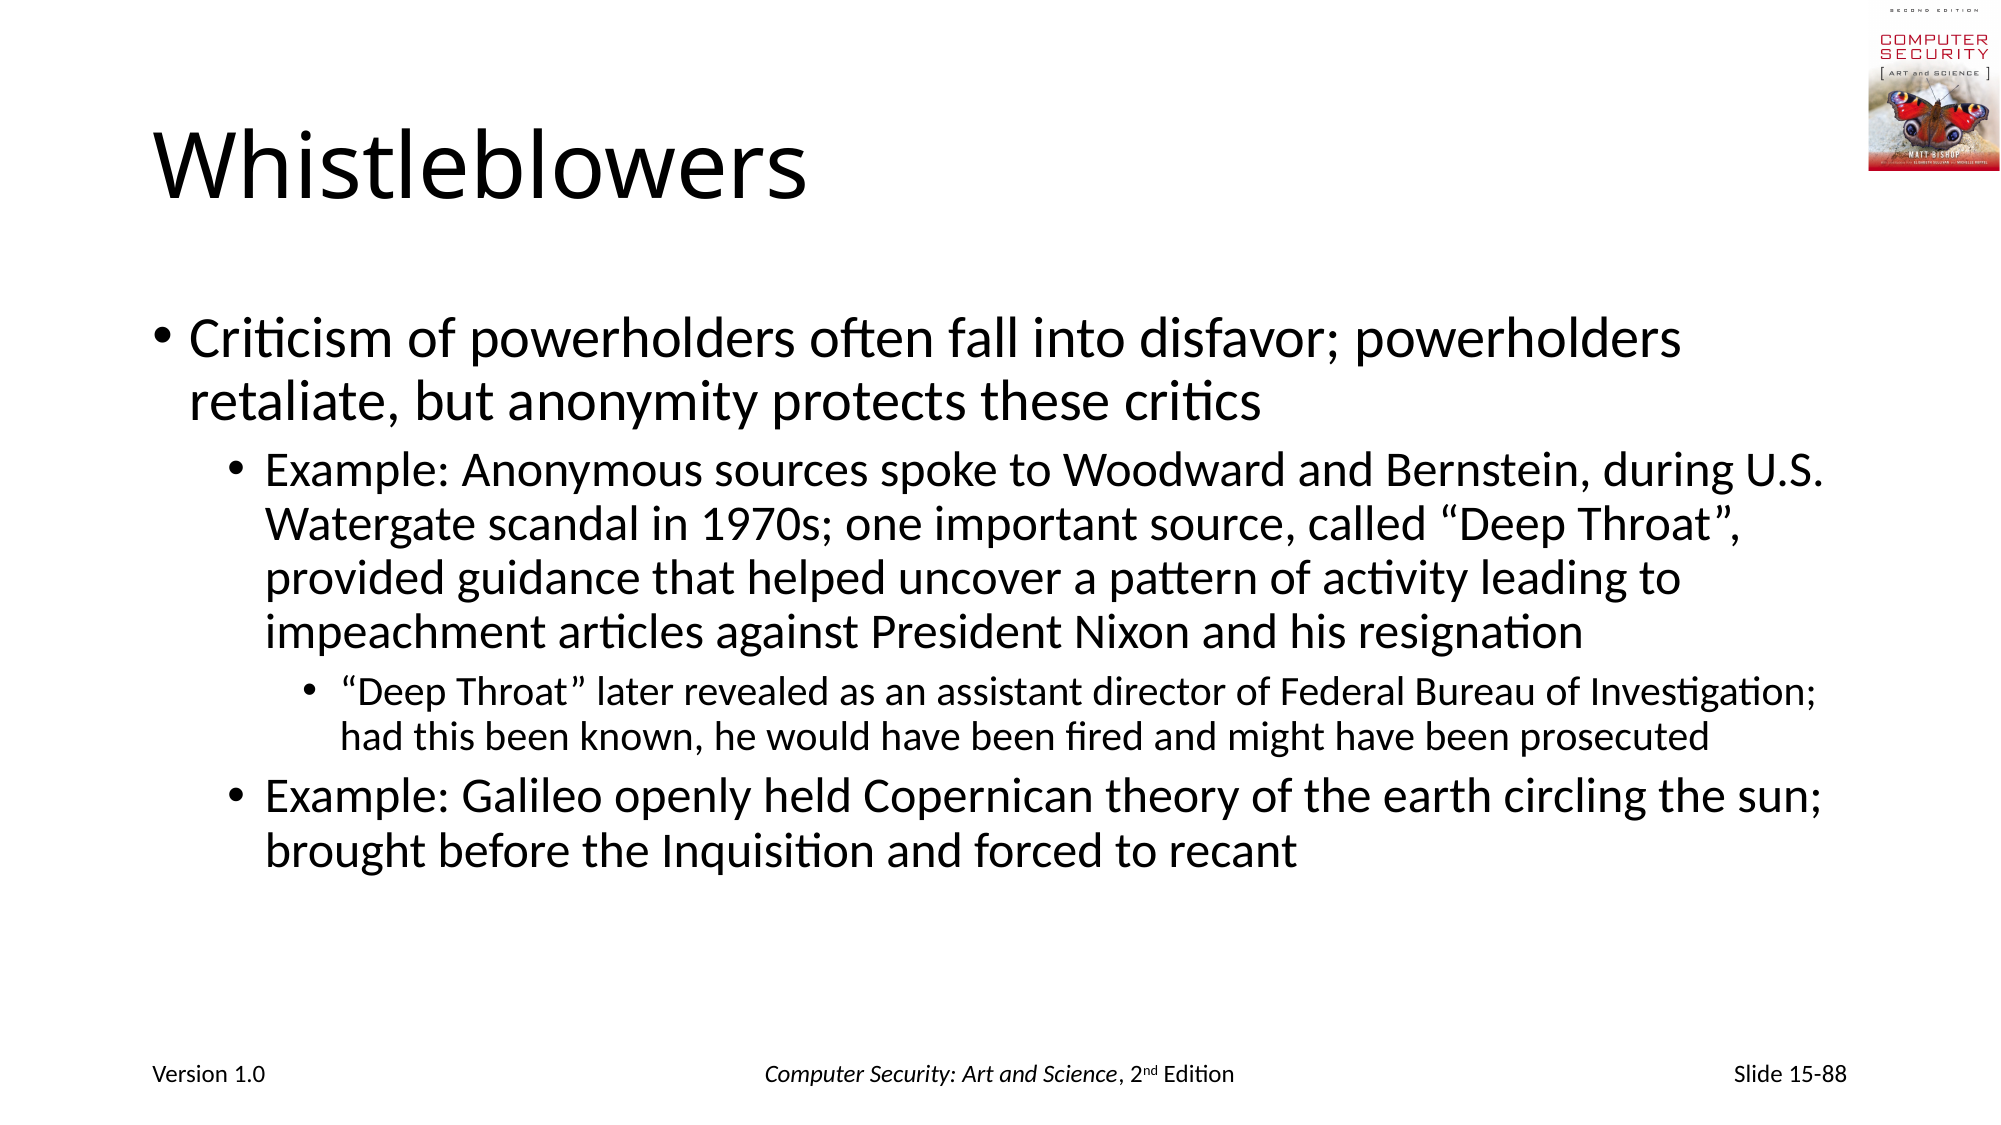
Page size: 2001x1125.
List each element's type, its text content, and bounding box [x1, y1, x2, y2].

title Whistleblowers [137, 59, 1863, 278]
slide_number Version 1.0 [137, 1042, 588, 1103]
list Criticism of powerholders often fall into disfavor; powerholders retaliate, but anonymity protects these critics Example: Anonymous sources spoke to Woodward and Bernstein, during U.S. Watergate scandal in 1970s; one important source, called “Deep Throat”, provided guidance that helped uncover a pattern of activity leading to impeachment articles against President Nixon and his resignation “Deep Throat” later revealed as an assistant director of Federal Bureau of Investigation; had this been known, he would have been fired and might have been prosecuted Example: Galileo openly held Copernican theory of the earth circling the sun; brought before the Inquisition and forced to recant [137, 299, 1863, 1014]
slide_number Slide 15-88 [1412, 1042, 1863, 1103]
picture [1868, 0, 2000, 171]
footer Computer Security: Art and Science, 2nd Edition [662, 1042, 1338, 1103]
